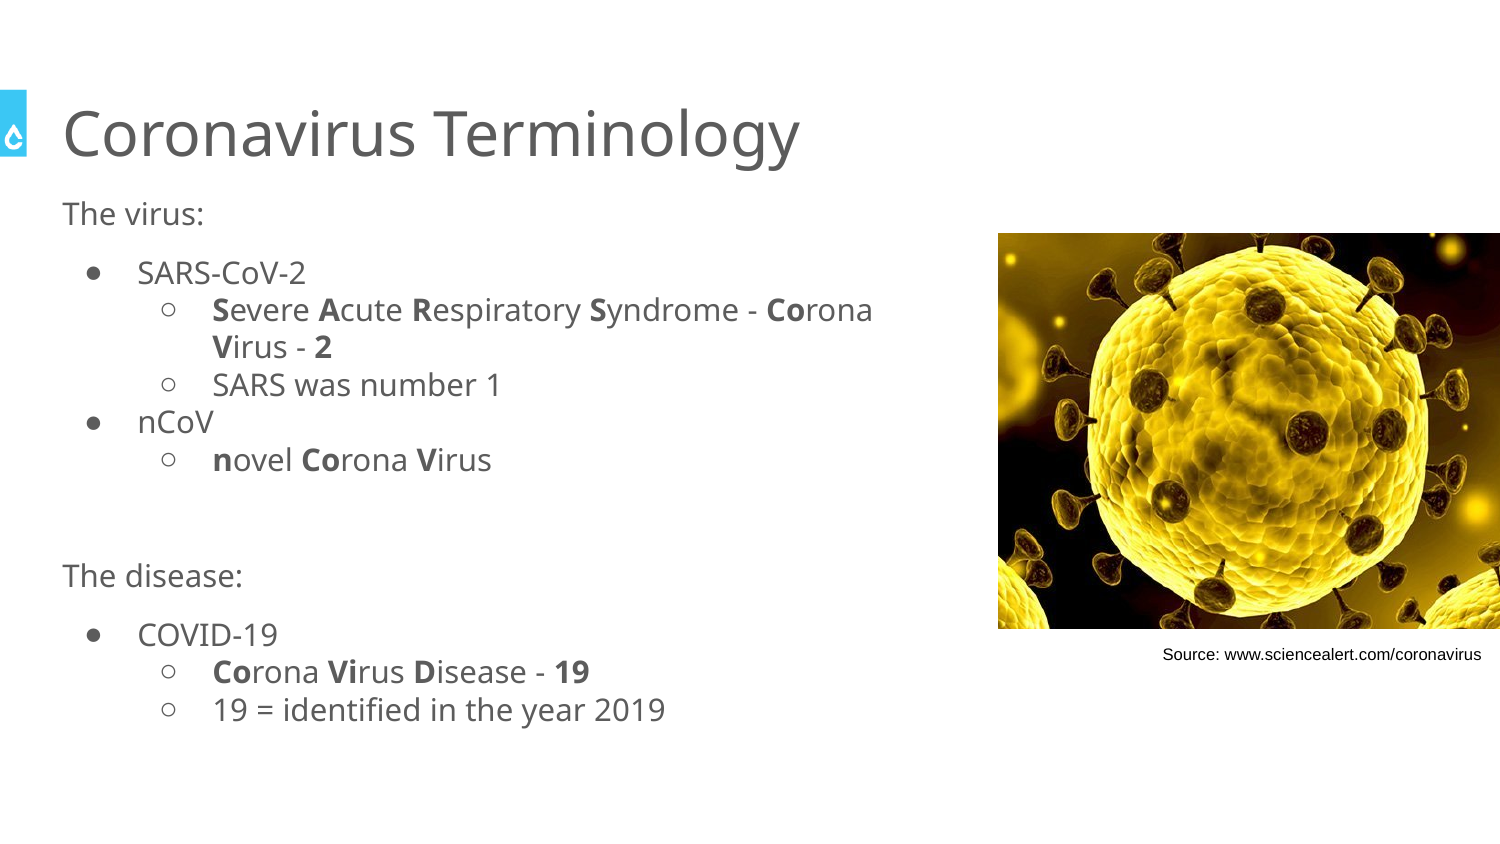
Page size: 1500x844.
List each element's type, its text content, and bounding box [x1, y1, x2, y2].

title Coronavirus Terminology [51, 72, 1449, 189]
picture [0, 89, 27, 157]
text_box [997, 233, 1500, 663]
list The virus: SARS-CoV-2 Severe Acute Respiratory Syndrome - Corona Virus - 2 SARS was number 1 nCoV novel Corona Virus The disease: COVID-19 Corona Virus Disease - 19 19 = identified in the year 2019 [51, 189, 949, 750]
